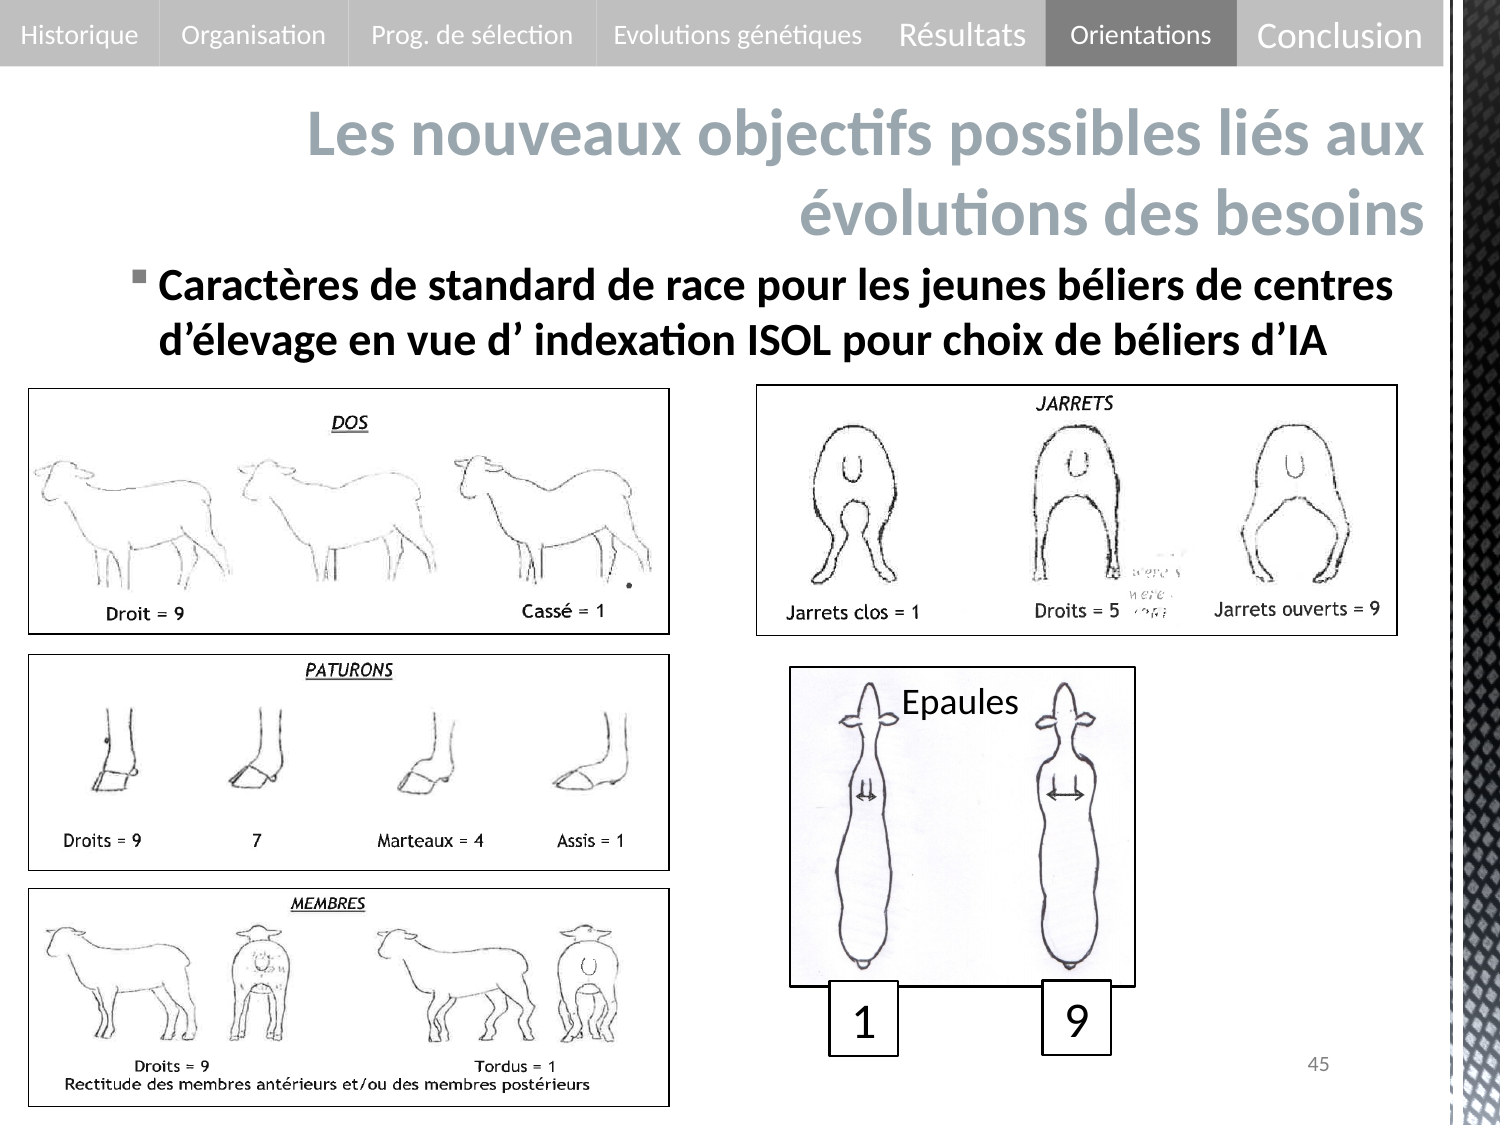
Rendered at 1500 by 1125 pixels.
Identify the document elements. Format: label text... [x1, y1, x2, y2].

text_box Conclusion [1236, 0, 1445, 68]
list Caractères de standard de race pour les jeunes béliers de centres d’élevage en vue d’ indexation ISOL pour choix de béliers d’IA [76, 271, 1427, 414]
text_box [791, 668, 1135, 1048]
picture [29, 388, 669, 634]
text_box Evolutions génétiques [595, 0, 879, 66]
text_box Résultats [879, 0, 1044, 66]
picture [29, 654, 669, 870]
text_box Prog. de sélection [347, 0, 595, 66]
text_box Organisation [158, 0, 347, 66]
text_box Les nouveaux objectifs possibles liés aux évolutions des besoins [0, 66, 1441, 271]
text_box Historique [0, 0, 158, 66]
slide_number 45 [1275, 1050, 1363, 1075]
picture [757, 385, 1397, 635]
picture [1447, 0, 1500, 1125]
text_box Orientations [1044, 0, 1236, 66]
picture [29, 889, 669, 1107]
